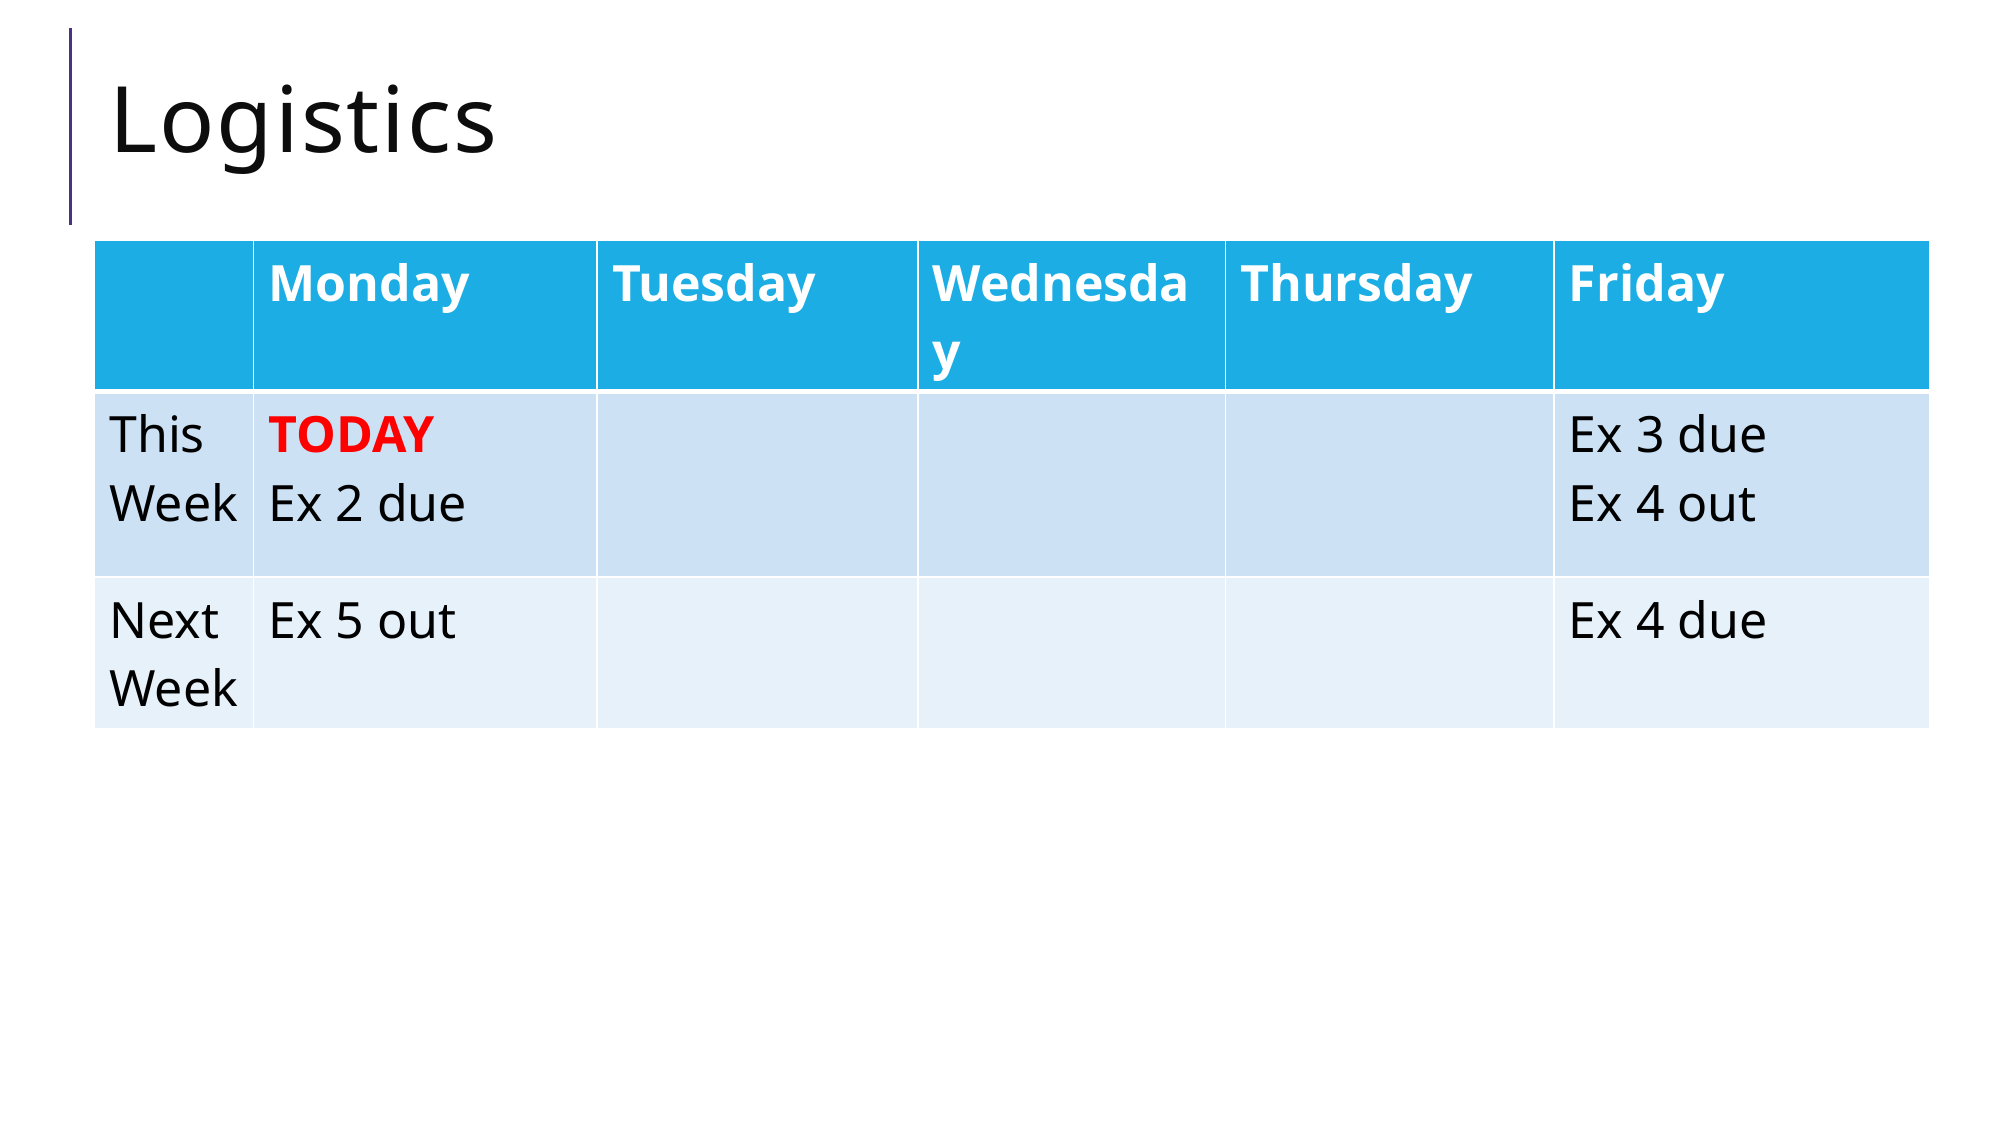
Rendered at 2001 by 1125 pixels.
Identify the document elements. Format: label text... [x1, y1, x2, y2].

table_cell [919, 578, 1225, 728]
table_cell Next Week [95, 578, 253, 728]
table_cell TODAY Ex 2 due [254, 394, 596, 576]
table_cell Ex 4 due [1555, 578, 1929, 728]
table_cell [1226, 578, 1553, 728]
table_cell Ex 5 out [254, 578, 596, 728]
table_cell [919, 394, 1225, 576]
table_cell This Week [95, 394, 253, 576]
table_header [95, 241, 253, 389]
table_cell [598, 578, 917, 728]
title Logistics [94, 43, 1930, 210]
table_header Wednesday [919, 241, 1225, 389]
table_header Thursday [1226, 241, 1553, 389]
table_header Monday [254, 241, 596, 389]
table_cell [598, 394, 917, 576]
table_cell Ex 3 due Ex 4 out [1555, 394, 1929, 576]
table_header Friday [1555, 241, 1929, 389]
table_header Tuesday [598, 241, 917, 389]
table_cell [1226, 394, 1553, 576]
